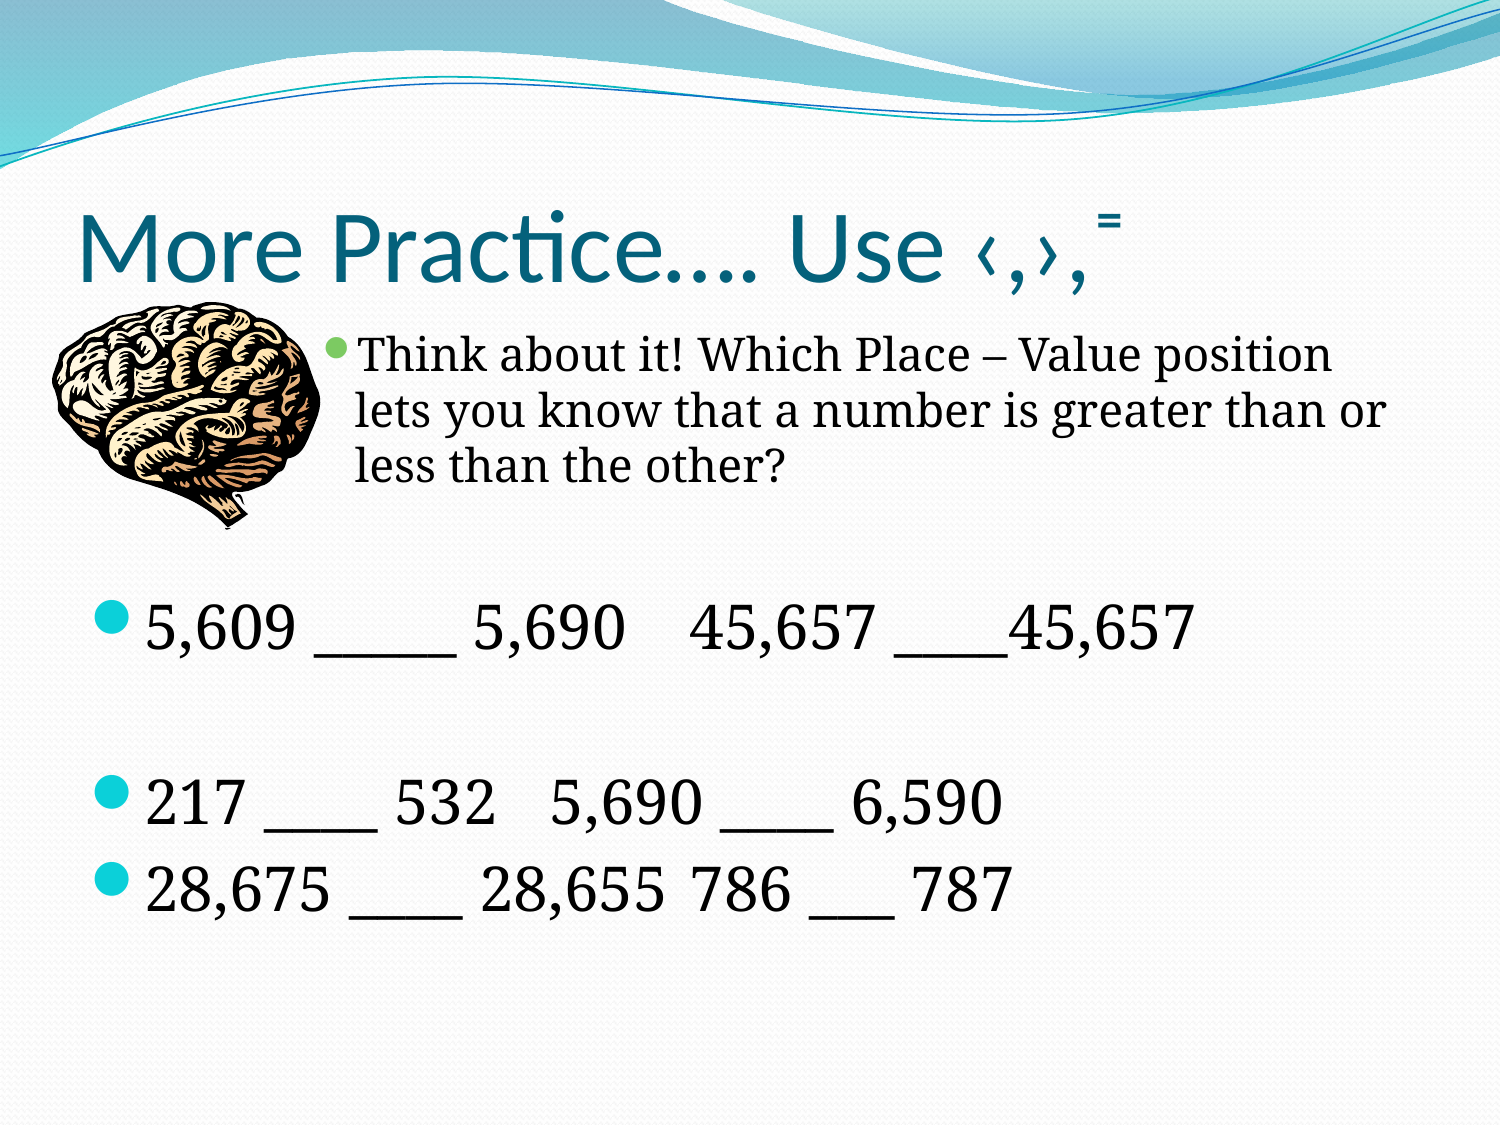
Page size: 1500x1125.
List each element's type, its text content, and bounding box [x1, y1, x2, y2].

picture [49, 299, 323, 532]
list Think about it! Which Place – Value position lets you know that a number is greater than or less than the other? 5,609 _____ 5,690 45,657 ____45,657 217 ____ 532 5,690 ____ 6,590 28,675 ____ 28,655 786 ___ 787 [75, 317, 1425, 1038]
title More Practice…. Use ‹,›,⁼ [75, 115, 1425, 303]
